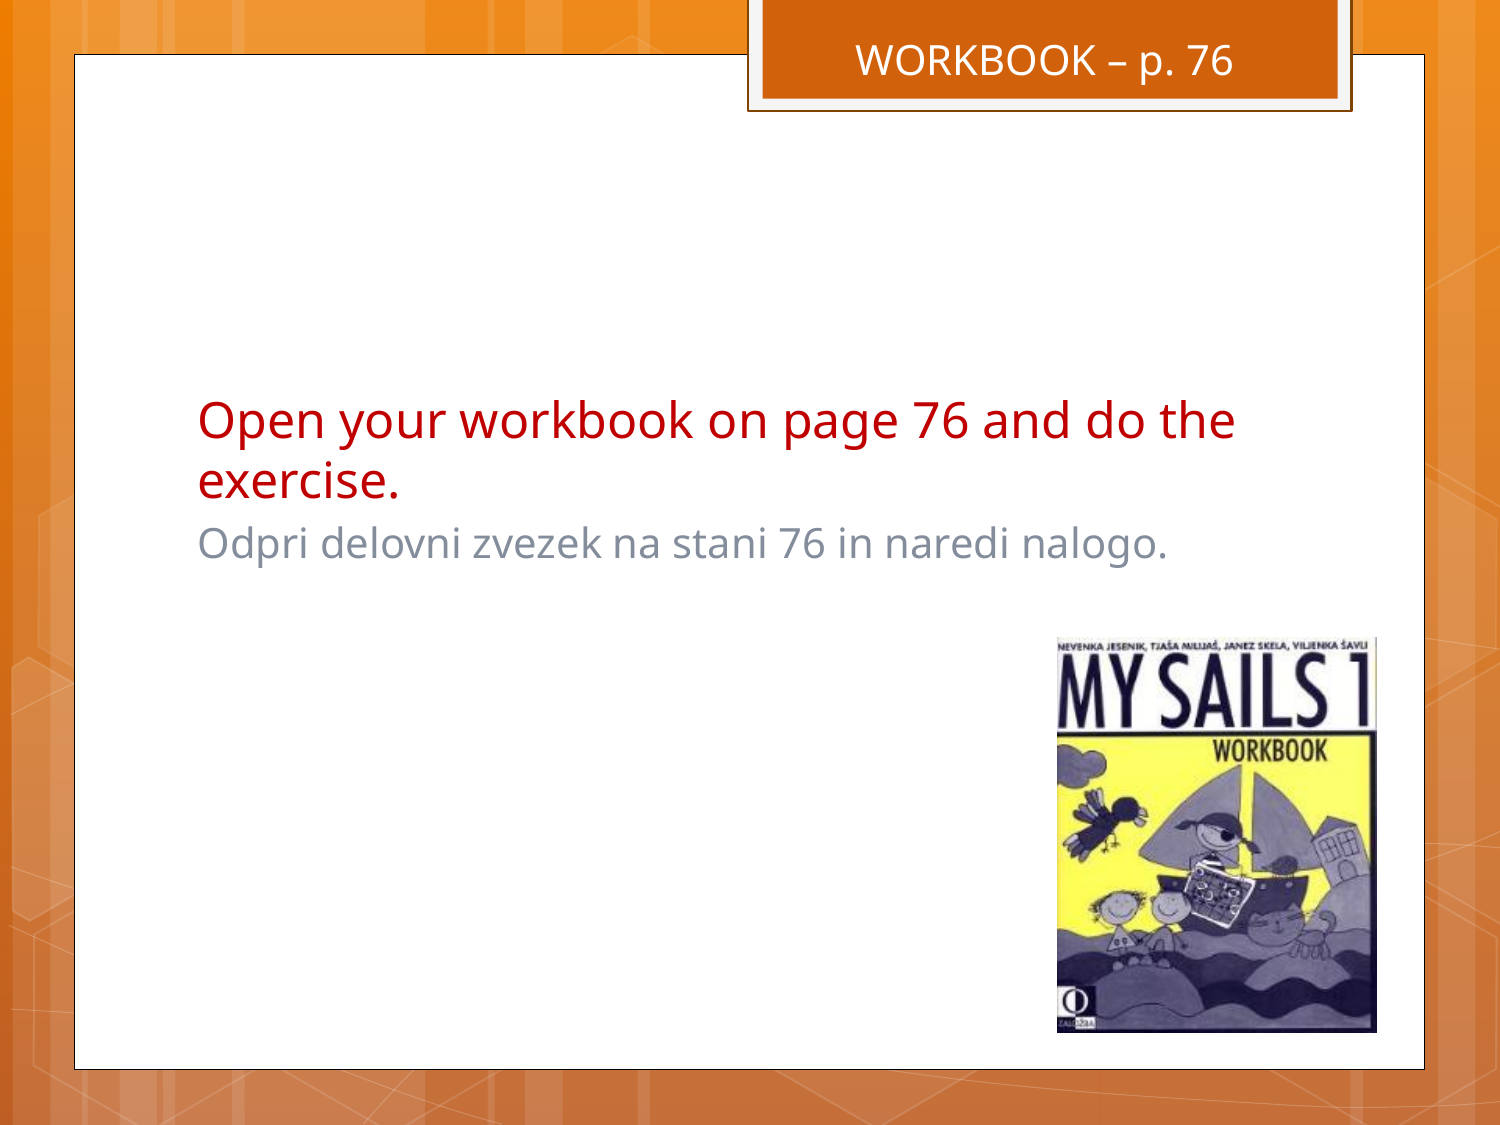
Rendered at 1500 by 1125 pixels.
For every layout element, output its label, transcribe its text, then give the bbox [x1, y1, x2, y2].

picture [1057, 637, 1377, 1034]
list Open your workbook on page 76 and do the exercise. Odpri delovni zvezek na stani 76 in naredi nalogo. [171, 381, 1283, 957]
text_box WORKBOOK – p. 76 [773, 26, 1317, 92]
